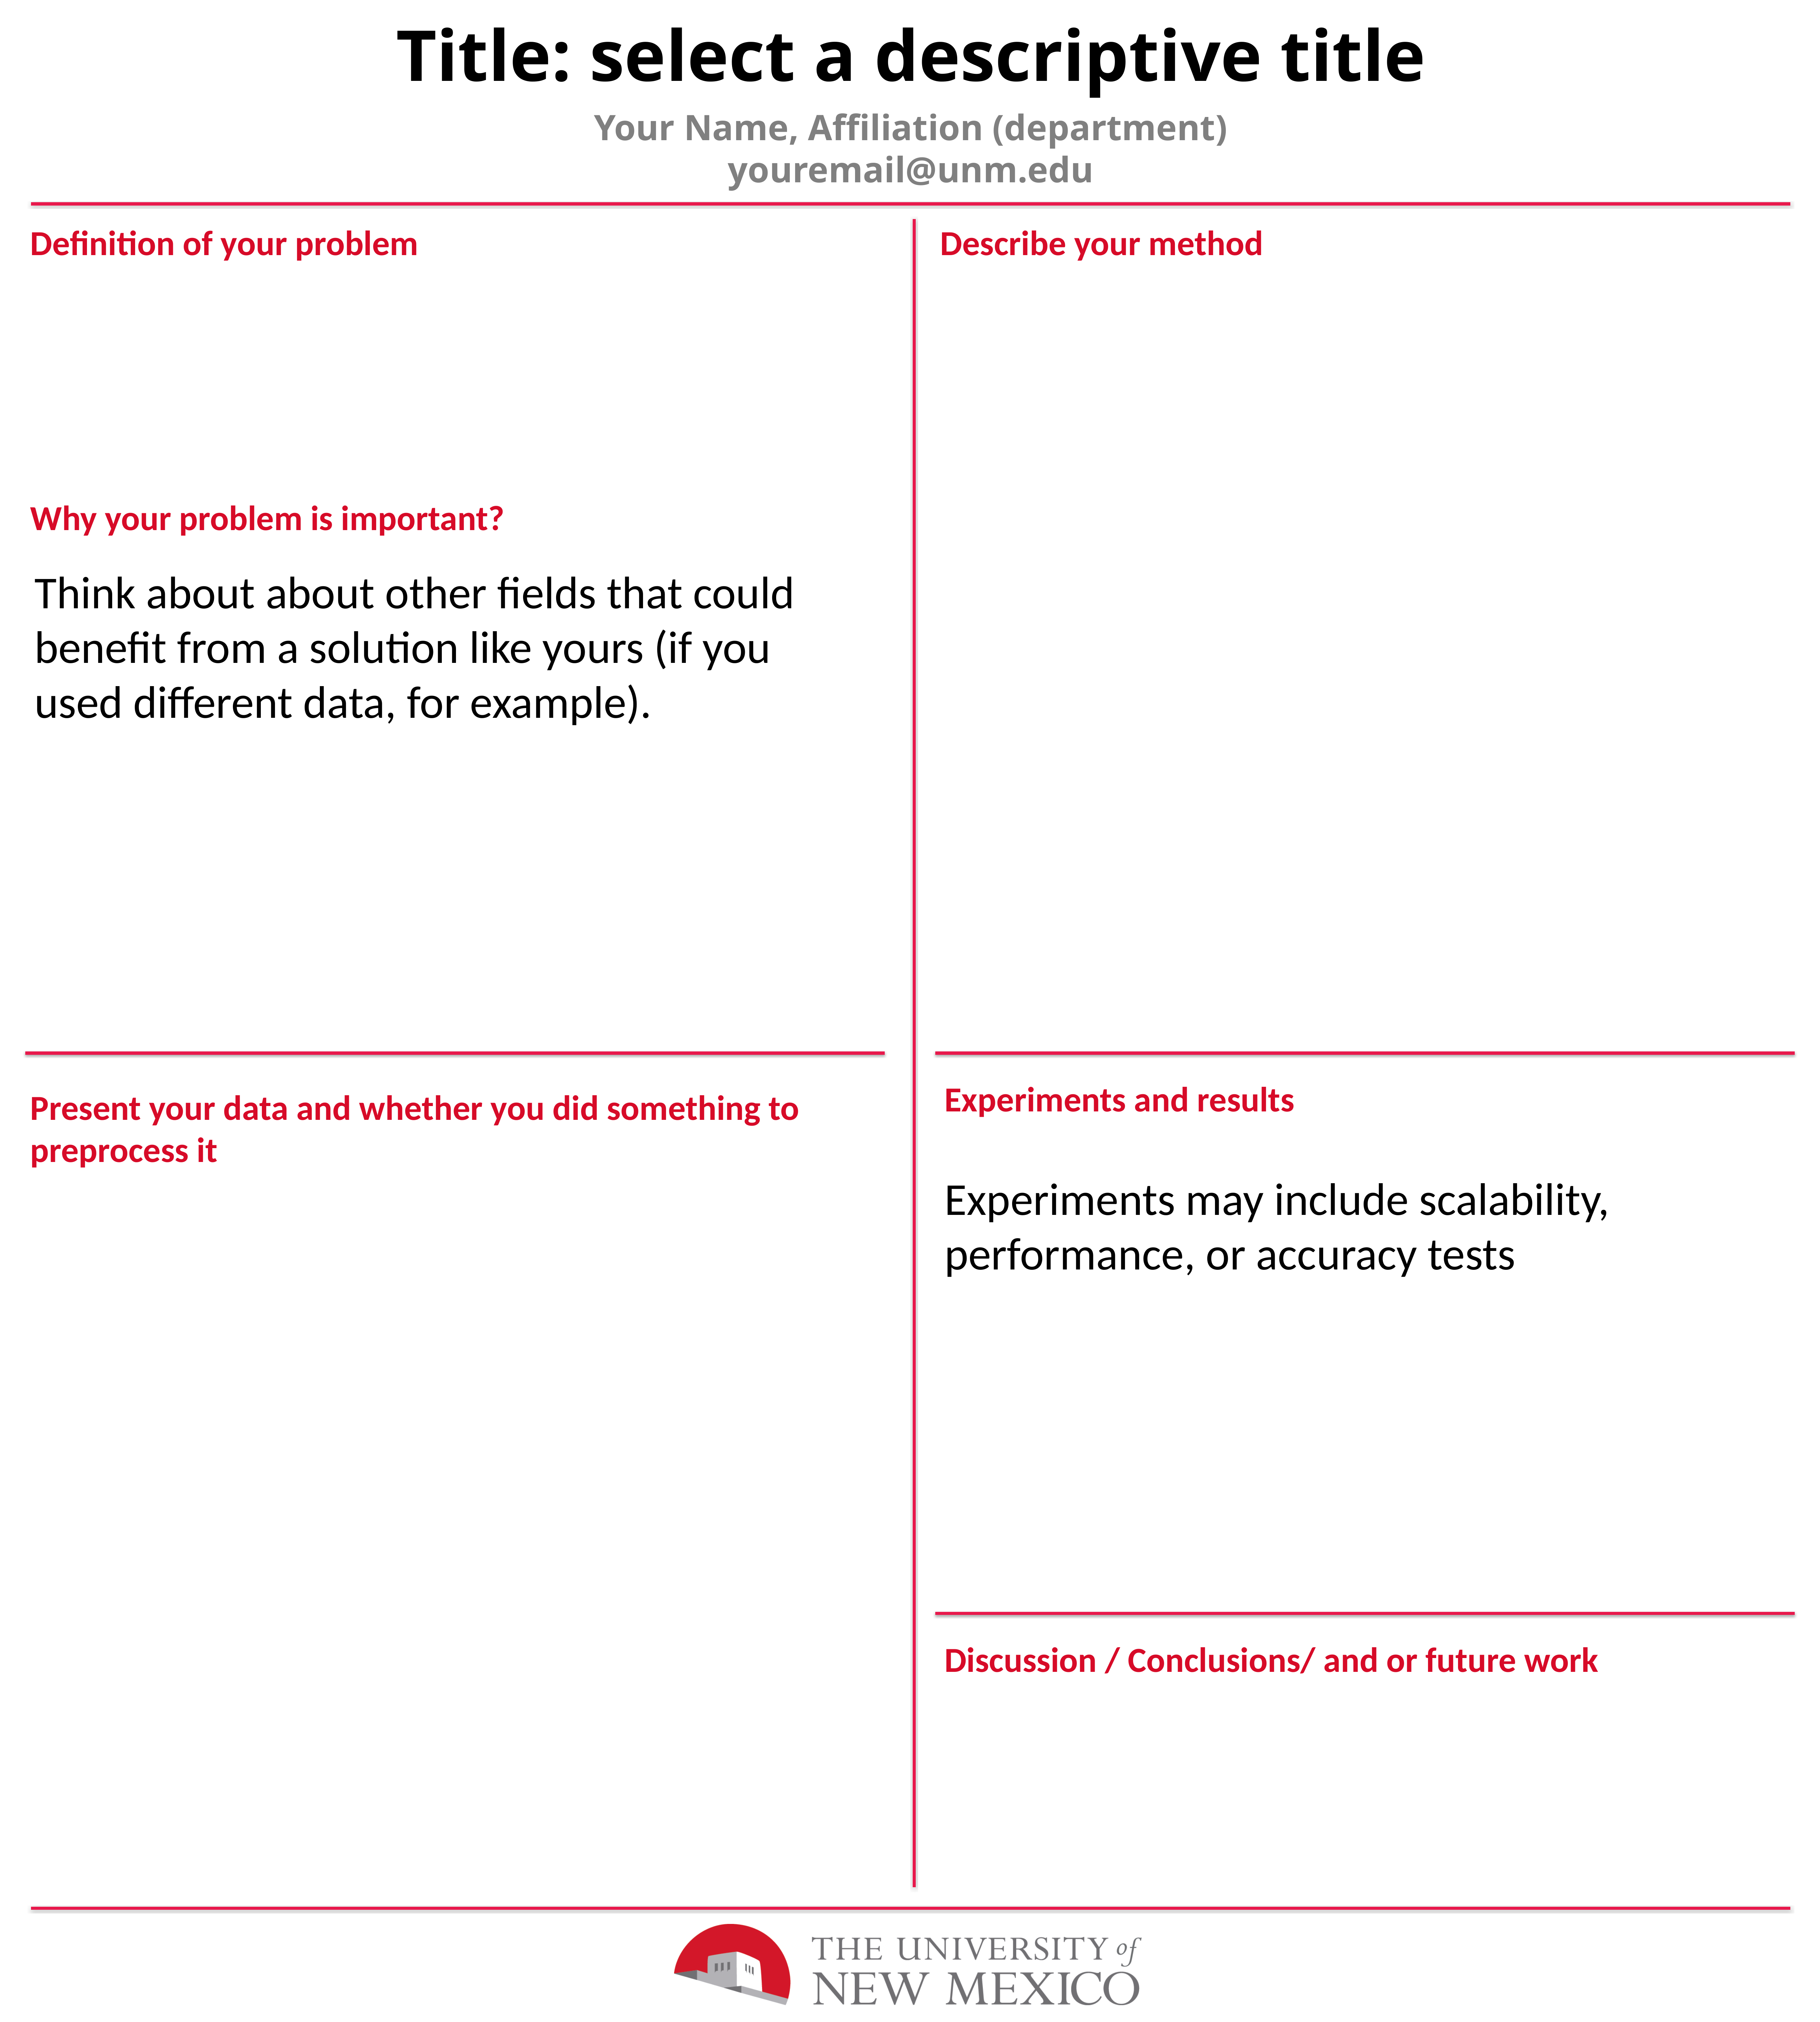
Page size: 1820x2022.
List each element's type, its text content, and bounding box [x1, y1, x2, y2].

text_box Your Name, Affiliation (department) youremail@unm.edu [435, 103, 1387, 192]
text_box Why your problem is important? [25, 493, 885, 540]
text_box Describe your method [935, 218, 1795, 265]
text_box Experiments and results [939, 1074, 1736, 1122]
text_box Present your data and whether you did something to preprocess it [25, 1082, 885, 1172]
text_box Discussion / Conclusions/ and or future work [939, 1634, 1736, 1682]
text_box Think about about other fields that could benefit from a solution like yours (if you used different data, for example). [29, 560, 855, 730]
text_box Title: select a descriptive title [176, 8, 1646, 98]
text_box Definition of your problem [25, 218, 885, 265]
text_box Experiments may include scalability, performance, or accuracy tests [939, 1167, 1765, 1282]
picture [674, 1924, 1142, 2005]
